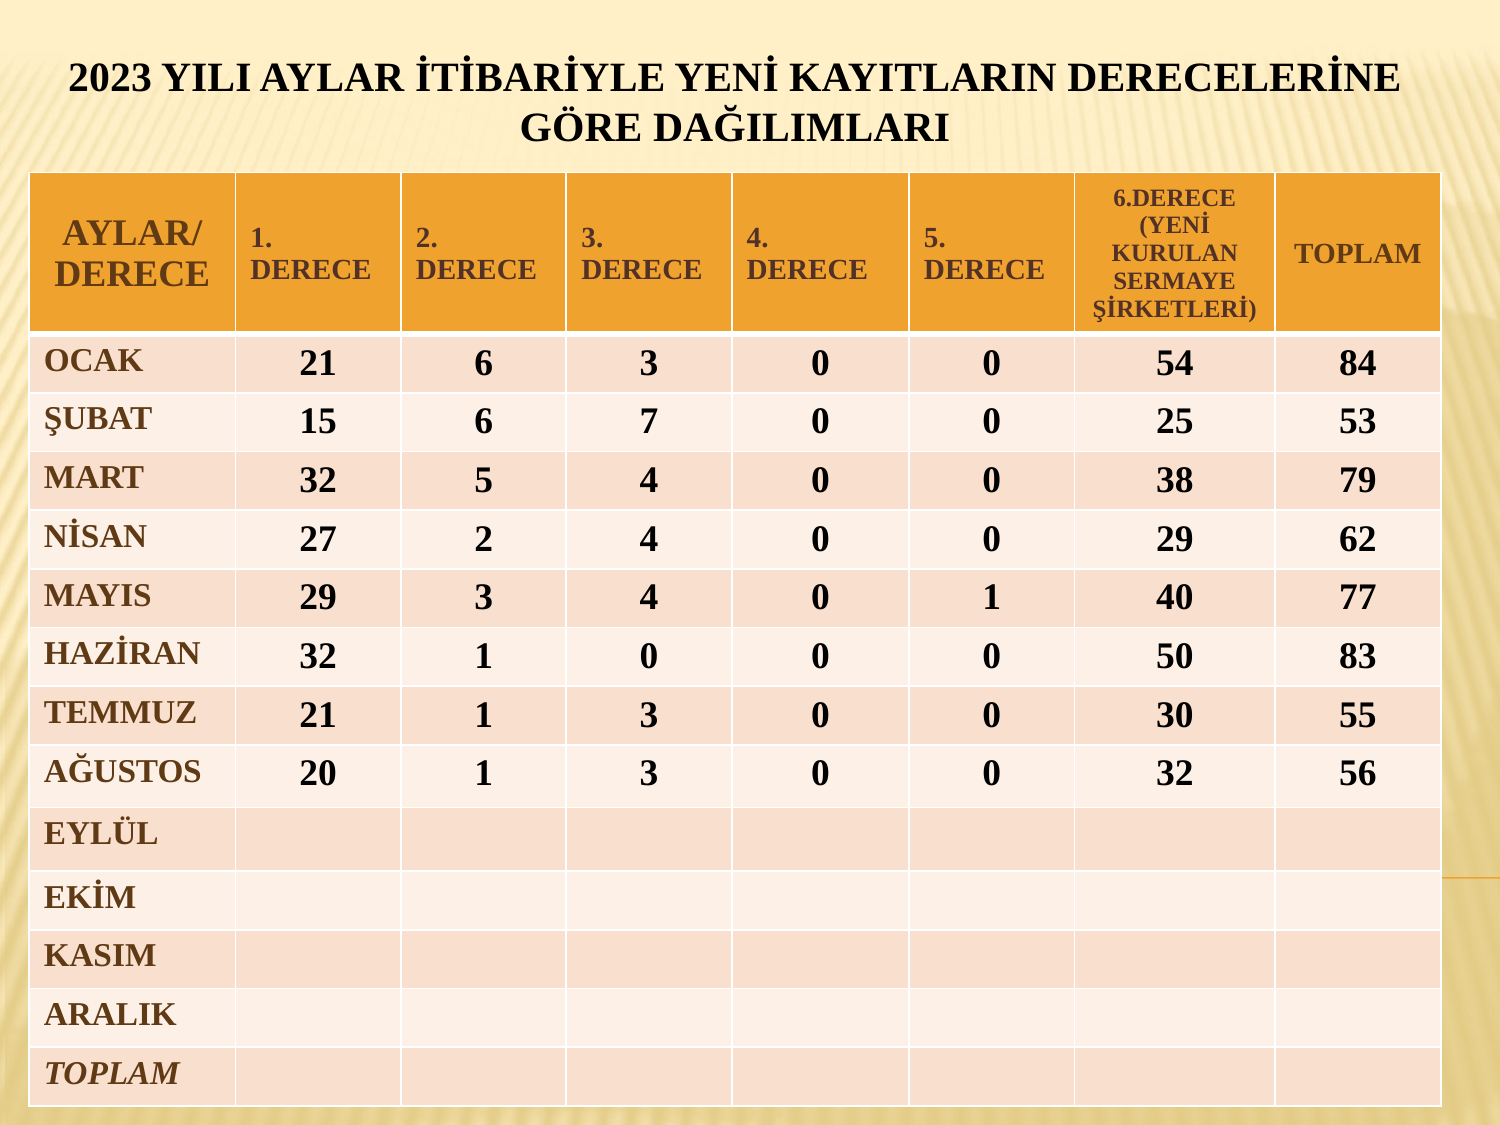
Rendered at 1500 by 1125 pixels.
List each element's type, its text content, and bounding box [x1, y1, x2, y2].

table_cell 3 [567, 746, 731, 807]
table_cell [733, 989, 908, 1046]
table_cell 6 [402, 394, 565, 451]
table_cell 21 [236, 337, 400, 392]
table_cell 29 [236, 570, 400, 627]
table_cell NİSAN [30, 511, 235, 568]
table_cell 21 [236, 687, 400, 744]
table_cell KASIM [30, 931, 235, 988]
table_cell [567, 931, 731, 988]
table_cell 4 [567, 570, 731, 627]
table_header AYLAR/ DERECE [30, 173, 235, 331]
table_cell 30 [1075, 687, 1274, 744]
table_cell EKİM [30, 872, 235, 929]
table_cell TOPLAM [30, 1048, 235, 1105]
table_cell 32 [236, 628, 400, 685]
table_cell 3 [402, 570, 565, 627]
table_header 1. DERECE [236, 173, 400, 331]
table_cell [910, 1048, 1074, 1105]
table_cell 0 [733, 628, 908, 685]
table_cell 32 [1075, 746, 1274, 807]
table_header 5. DERECE [910, 173, 1074, 331]
table_cell 3 [567, 337, 731, 392]
table_cell [733, 872, 908, 929]
table_cell [236, 931, 400, 988]
table_cell 3 [567, 687, 731, 744]
table_cell 1 [402, 628, 565, 685]
table_cell [236, 872, 400, 929]
table_cell 0 [910, 511, 1074, 568]
table_header 2. DERECE [402, 173, 565, 331]
table_cell 62 [1276, 511, 1440, 568]
table_cell [1276, 872, 1440, 929]
table_cell [402, 872, 565, 929]
title 2023 YILI AYLAR İTİBARİYLE YENİ KAYITLARIN DERECELERİNE GÖRE DAĞILIMLARI [41, 42, 1429, 138]
table_cell 0 [733, 511, 908, 568]
table_header 3. DERECE [567, 173, 731, 331]
table_cell 4 [567, 511, 731, 568]
table_cell 32 [236, 452, 400, 509]
table_cell 29 [1075, 511, 1274, 568]
table_cell 4 [567, 452, 731, 509]
table_cell 0 [910, 687, 1074, 744]
table_cell 27 [236, 511, 400, 568]
table_cell EYLÜL [30, 808, 235, 870]
table_cell [1276, 1048, 1440, 1105]
table_cell [402, 931, 565, 988]
table_cell [1075, 1048, 1274, 1105]
table_cell 0 [733, 337, 908, 392]
table_cell [567, 808, 731, 870]
table_cell 40 [1075, 570, 1274, 627]
table_cell ŞUBAT [30, 394, 235, 451]
table_cell 0 [733, 452, 908, 509]
table_cell 1 [910, 570, 1074, 627]
table_cell ARALIK [30, 989, 235, 1046]
table_cell TEMMUZ [30, 687, 235, 744]
table_header TOPLAM [1276, 173, 1440, 331]
table_cell 0 [733, 394, 908, 451]
table_cell 0 [910, 746, 1074, 807]
table_cell 84 [1276, 337, 1440, 392]
table_cell 1 [402, 687, 565, 744]
table_cell [567, 872, 731, 929]
table_cell [236, 808, 400, 870]
table_cell 83 [1276, 628, 1440, 685]
table_cell [733, 808, 908, 870]
table_cell [567, 1048, 731, 1105]
table_cell 0 [733, 570, 908, 627]
table_header 4. DERECE [733, 173, 908, 331]
table_cell 25 [1075, 394, 1274, 451]
table_cell 2 [402, 511, 565, 568]
table_cell 0 [910, 394, 1074, 451]
table_cell 0 [733, 687, 908, 744]
table_cell 50 [1075, 628, 1274, 685]
table_cell 5 [402, 452, 565, 509]
table_cell [1075, 872, 1274, 929]
table_cell 20 [236, 746, 400, 807]
table_cell 56 [1276, 746, 1440, 807]
table_cell 38 [1075, 452, 1274, 509]
table_cell 54 [1075, 337, 1274, 392]
table_cell 0 [567, 628, 731, 685]
table_cell [402, 989, 565, 1046]
table_cell 79 [1276, 452, 1440, 509]
table_cell [402, 1048, 565, 1105]
table_cell 7 [567, 394, 731, 451]
table_cell [236, 1048, 400, 1105]
table_cell 53 [1276, 394, 1440, 451]
table_cell 15 [236, 394, 400, 451]
table_cell [1075, 989, 1274, 1046]
table_header 6.DERECE (YENİ KURULAN SERMAYE ŞİRKETLERİ) [1075, 173, 1274, 331]
table_cell 1 [402, 746, 565, 807]
table_cell 0 [910, 337, 1074, 392]
table_cell MAYIS [30, 570, 235, 627]
table_cell OCAK [30, 337, 235, 392]
table_cell [1276, 931, 1440, 988]
table_cell 0 [910, 628, 1074, 685]
table_cell [1075, 931, 1274, 988]
table_cell AĞUSTOS [30, 746, 235, 807]
table_cell MART [30, 452, 235, 509]
table_cell 0 [733, 746, 908, 807]
table_cell 6 [402, 337, 565, 392]
table_cell [910, 931, 1074, 988]
table_cell [910, 872, 1074, 929]
table_cell [236, 989, 400, 1046]
table_cell [402, 808, 565, 870]
table_cell [1075, 808, 1274, 870]
table_cell 77 [1276, 570, 1440, 627]
table_cell [567, 989, 731, 1046]
table_cell 55 [1276, 687, 1440, 744]
table_cell HAZİRAN [30, 628, 235, 685]
table_cell [733, 1048, 908, 1105]
table_cell [1276, 808, 1440, 870]
table_cell [910, 808, 1074, 870]
table_cell [1276, 989, 1440, 1046]
table_cell 0 [910, 452, 1074, 509]
table_cell [733, 931, 908, 988]
table_cell [910, 989, 1074, 1046]
